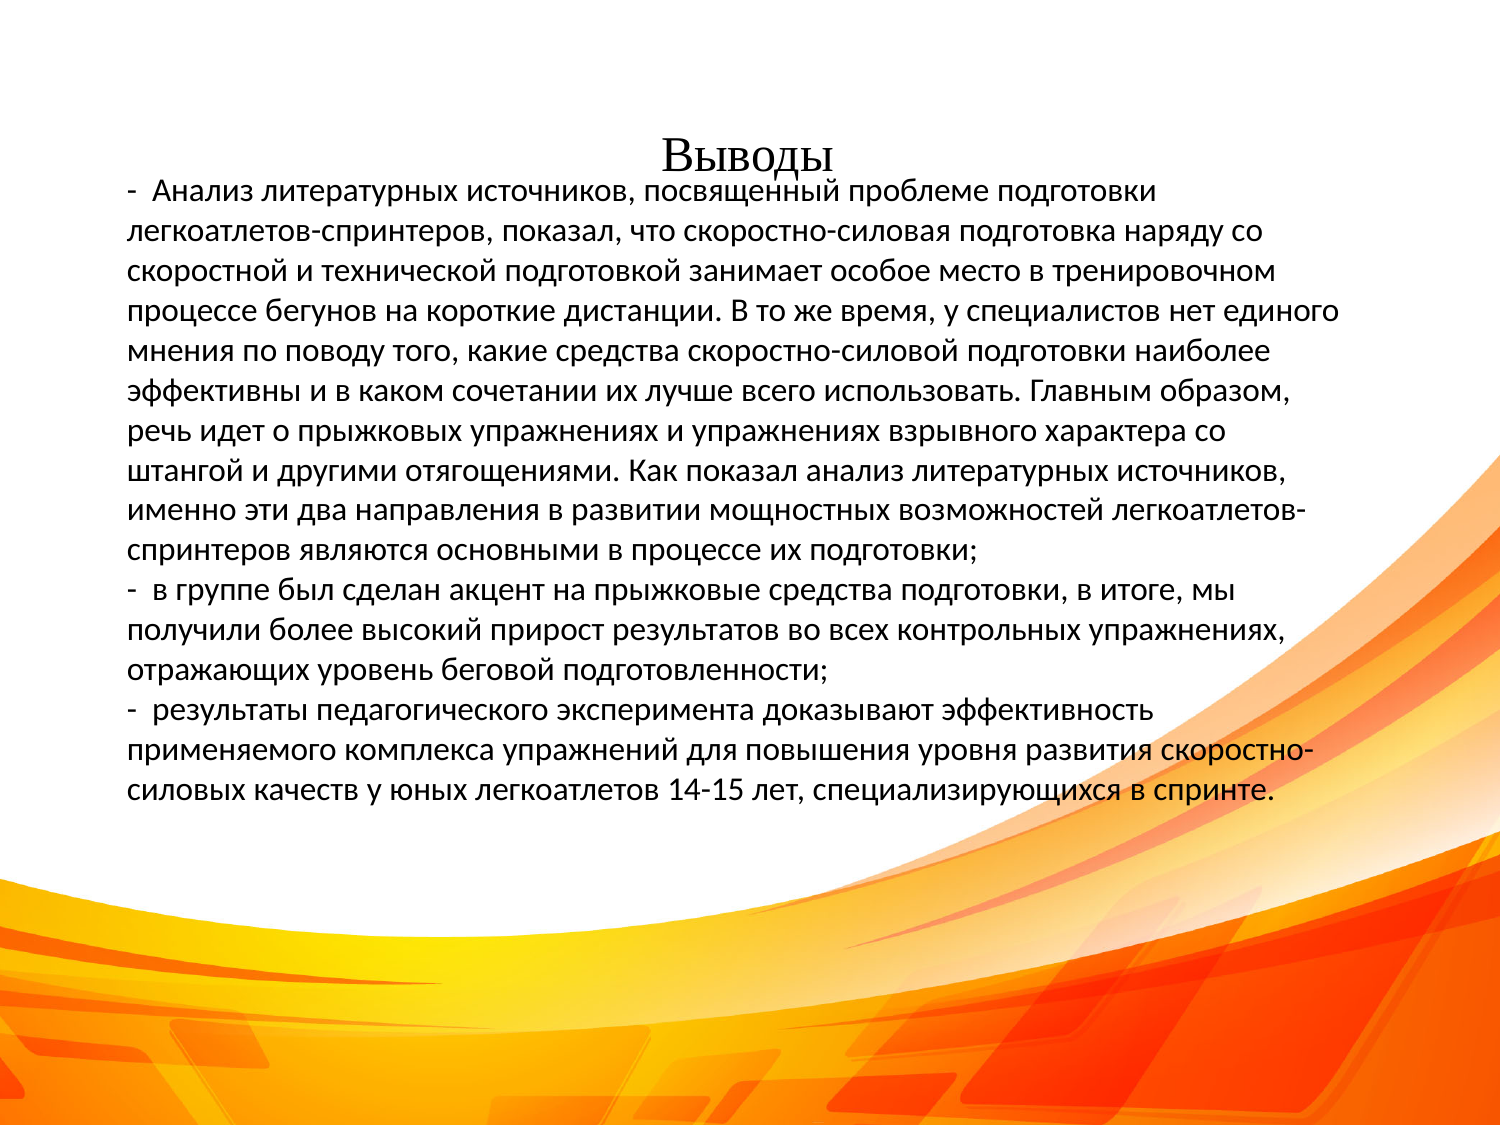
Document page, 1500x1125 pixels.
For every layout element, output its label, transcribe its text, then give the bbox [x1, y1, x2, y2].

text_box Выводы [383, 113, 1093, 160]
picture [0, 450, 1500, 1125]
text_box - Анализ литературных источников, посвященный проблеме подготовки легкоатлетов-спринтеров, показал, что скоростно-силовая подготовка наряду со скоростной и технической подготовкой занимает особое место в тренировочном процессе бегунов на короткие дистанции. В то же время, у специалистов нет единого мнения по поводу того, какие средства скоростно-силовой подготовки наиболее эффективны и в каком сочетании их лучше всего использовать. Главным образом, речь идет о прыжковых упражнениях и упражнениях взрывного характера со штангой и другими отягощениями. Как показал анализ литературных источников, именно эти два направления в развитии мощностных возможностей легкоатлетов-спринтеров являются основными в процессе их подготовки; - в группе был сделан акцент на прыжковые средства подготовки, в итоге, мы получили более высокий прирост результатов во всех контрольных упражнениях, отражающих уровень беговой подготовленности; - результаты педагогического эксперимента доказывают эффективность применяемого комплекса упражнений для повышения уровня развития скоростно-силовых качеств у юных легкоатлетов 14-15 лет, специализирующихся в спринте. [112, 160, 1365, 449]
